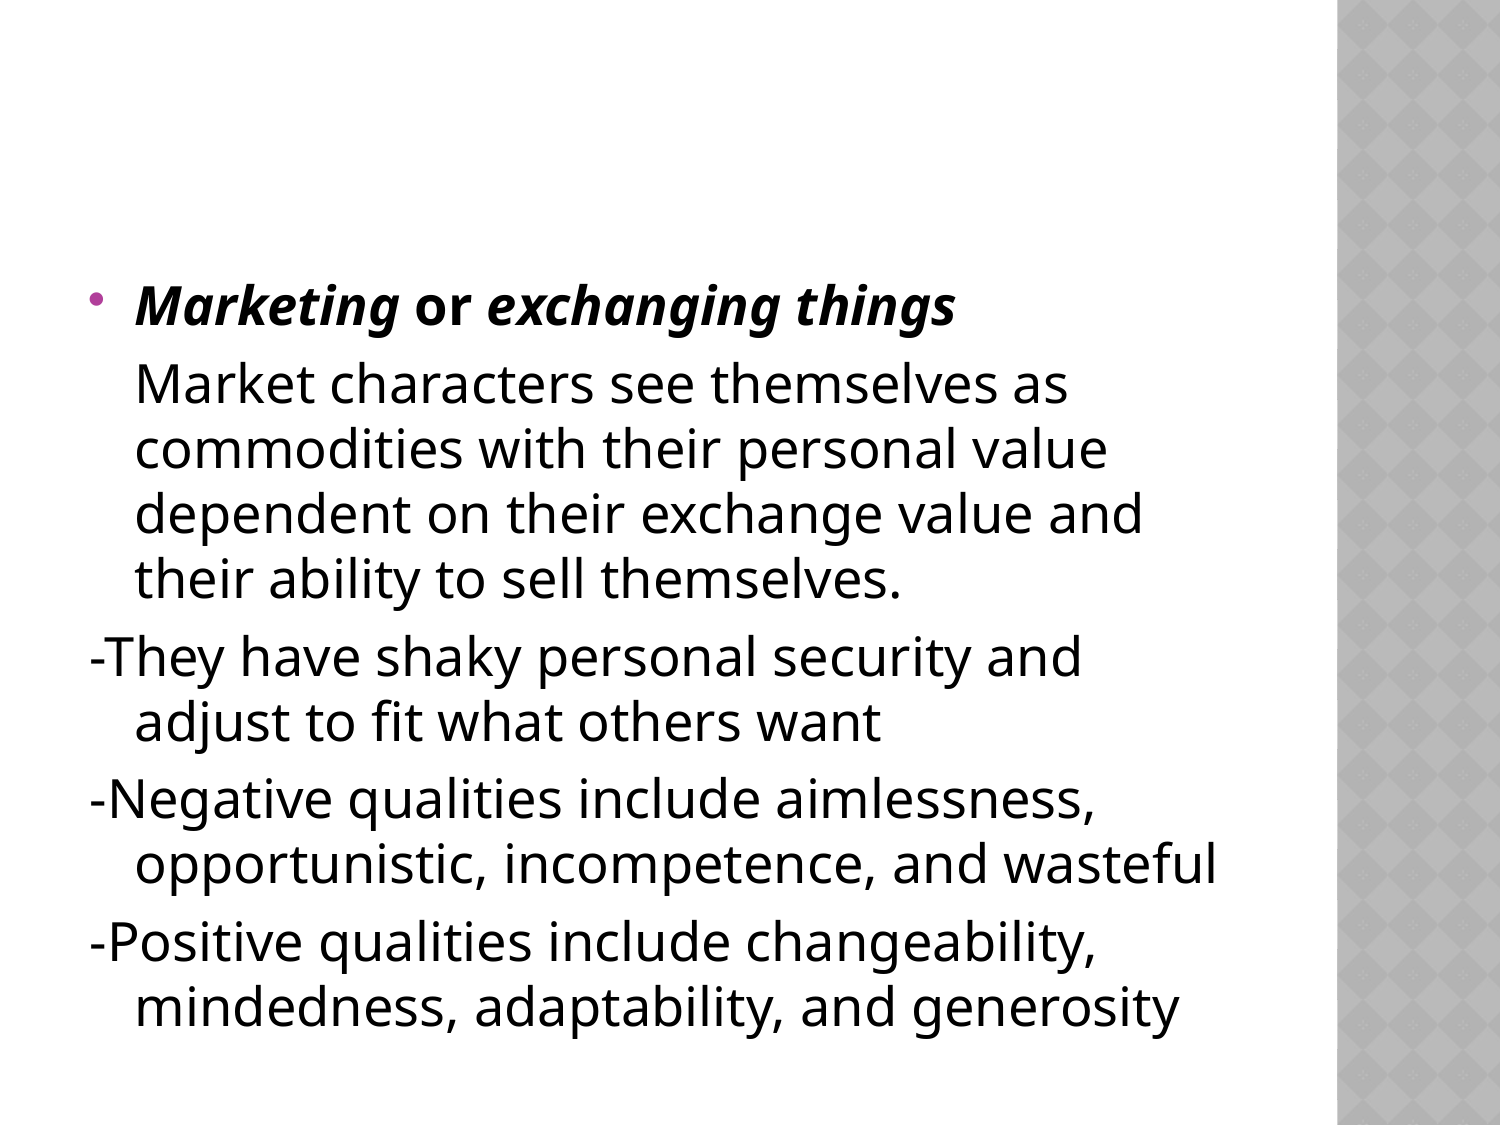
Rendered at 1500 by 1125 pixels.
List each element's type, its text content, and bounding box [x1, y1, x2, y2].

list Marketing or exchanging things Market characters see themselves as commodities with their personal value dependent on their exchange value and their ability to sell themselves. -They have shaky personal security and adjust to fit what others want -Negative qualities include aimlessness, opportunistic, incompetence, and wasteful -Positive qualities include changeability, mindedness, adaptability, and generosity [75, 264, 1263, 1059]
